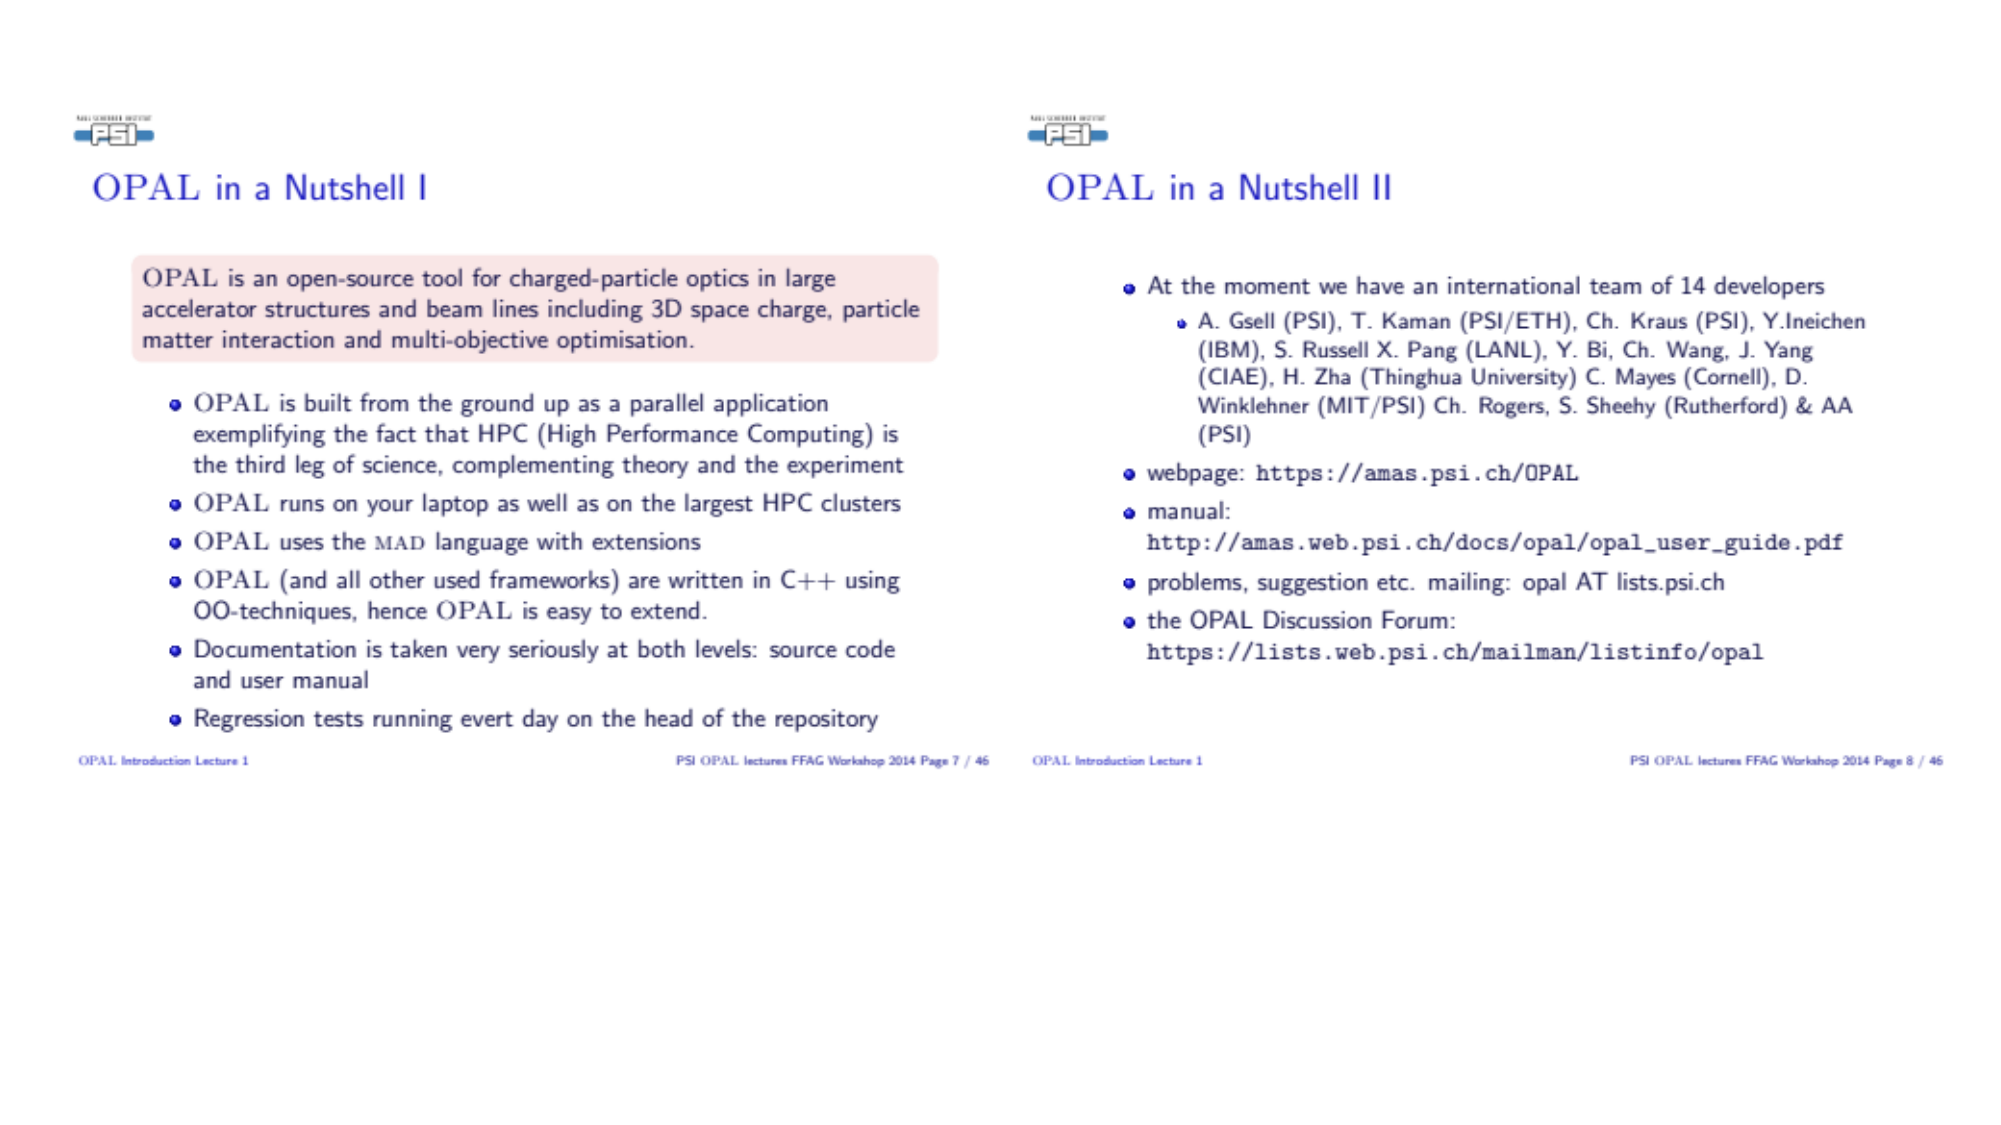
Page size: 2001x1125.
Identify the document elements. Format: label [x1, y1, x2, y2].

picture [1024, 79, 1951, 774]
picture [70, 79, 998, 774]
